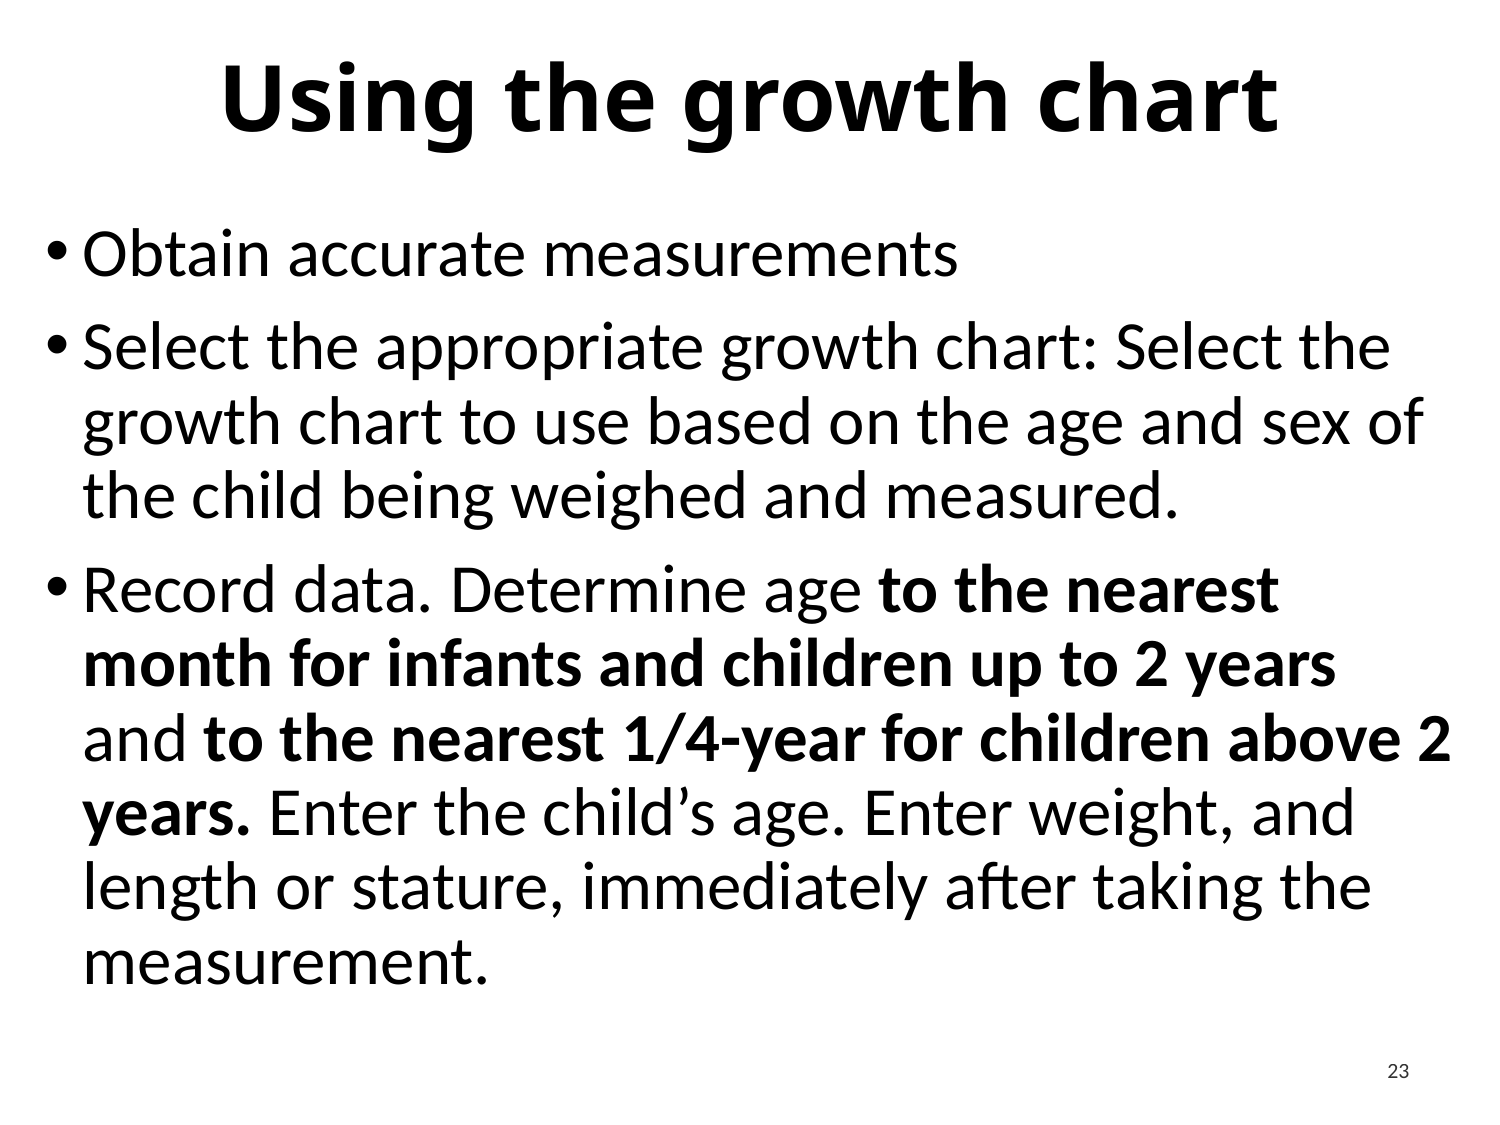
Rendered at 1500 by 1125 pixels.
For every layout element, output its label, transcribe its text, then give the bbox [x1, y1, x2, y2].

slide_number 23 [1295, 1040, 1425, 1101]
title Using the growth chart [0, 0, 1500, 204]
list Obtain accurate measurements Select the appropriate growth chart: Select the growth chart to use based on the age and sex of the child being weighed and measured. Record data. Determine age to the nearest month for infants and children up to 2 years and to the nearest 1/4-year for children above 2 years. Enter the child’s age. Enter weight, and length or stature, immediately after taking the measurement. [30, 203, 1470, 1013]
